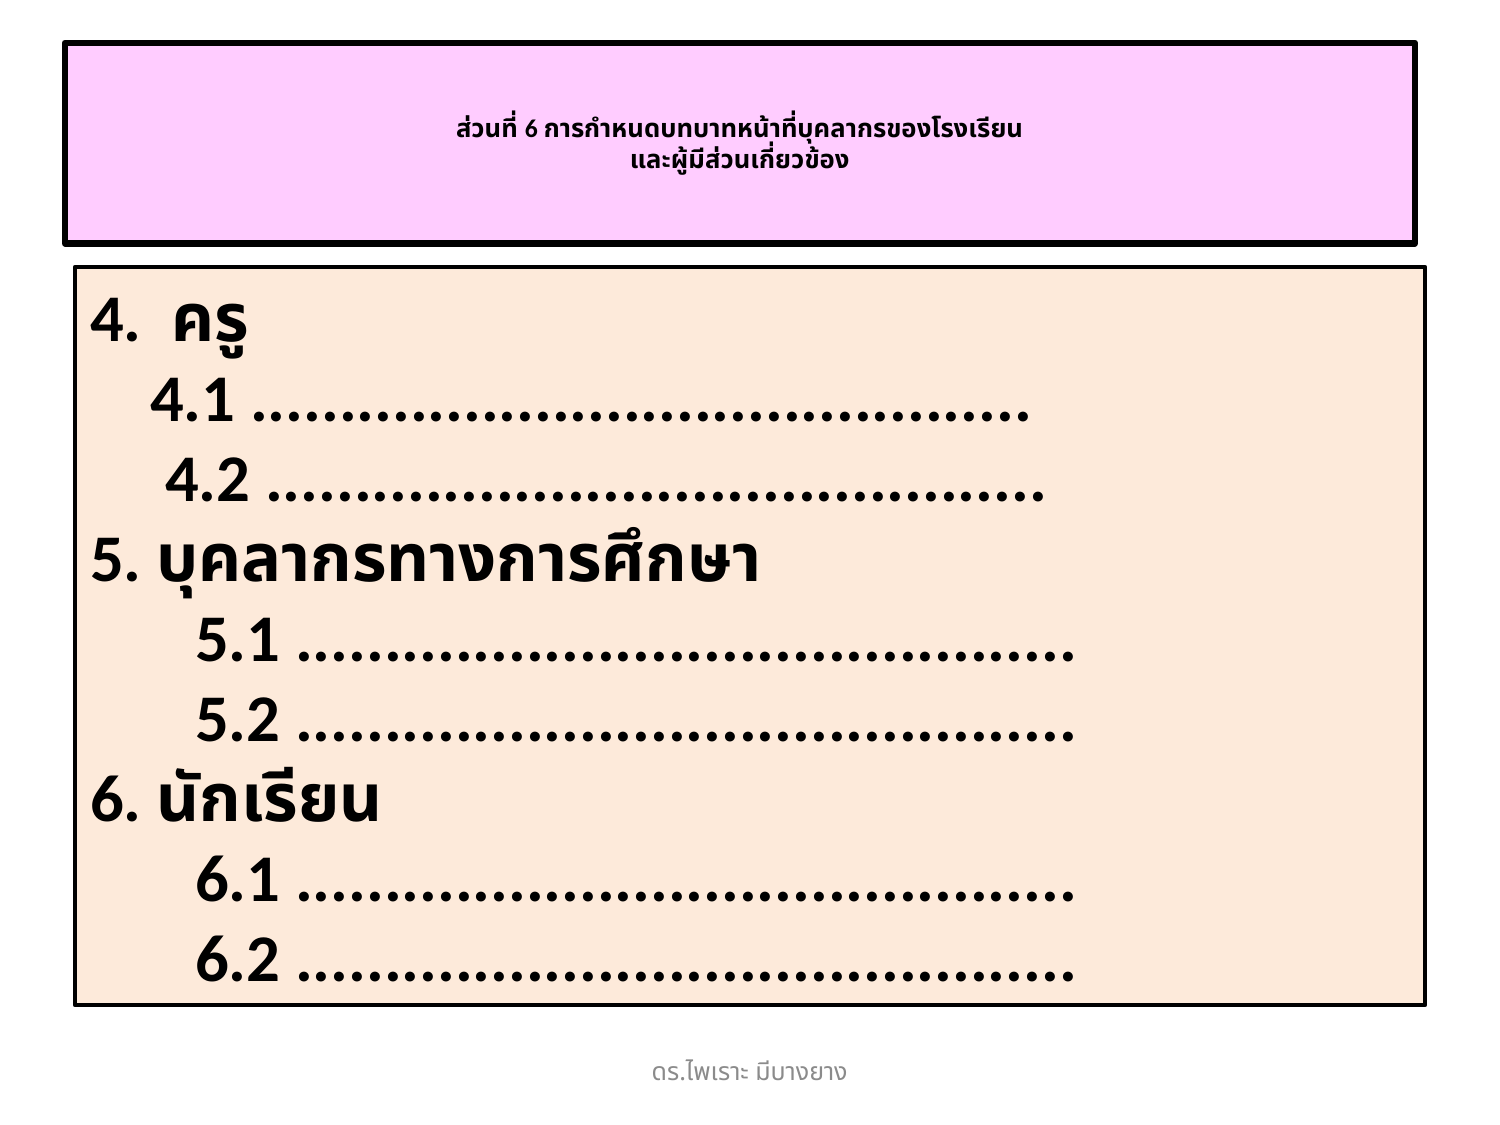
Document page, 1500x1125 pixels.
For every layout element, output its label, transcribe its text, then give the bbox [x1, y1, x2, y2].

footer ดร.ไพเราะ มีบางยาง [512, 1042, 988, 1103]
title ส่วนที่ 6 การกำหนดบทบาทหน้าที่บุคลากรของโรงเรียน และผู้มีส่วนเกี่ยวข้อง [64, 42, 1415, 244]
list 4. ครู 4.1 ............................................ 4.2 ............................................ 5. บุคลากรทางการศึกษา 5.1 ............................................ 5.2 ............................................ 6. นักเรียน 6.1 ............................................ 6.2 ............................................ [75, 267, 1425, 1005]
